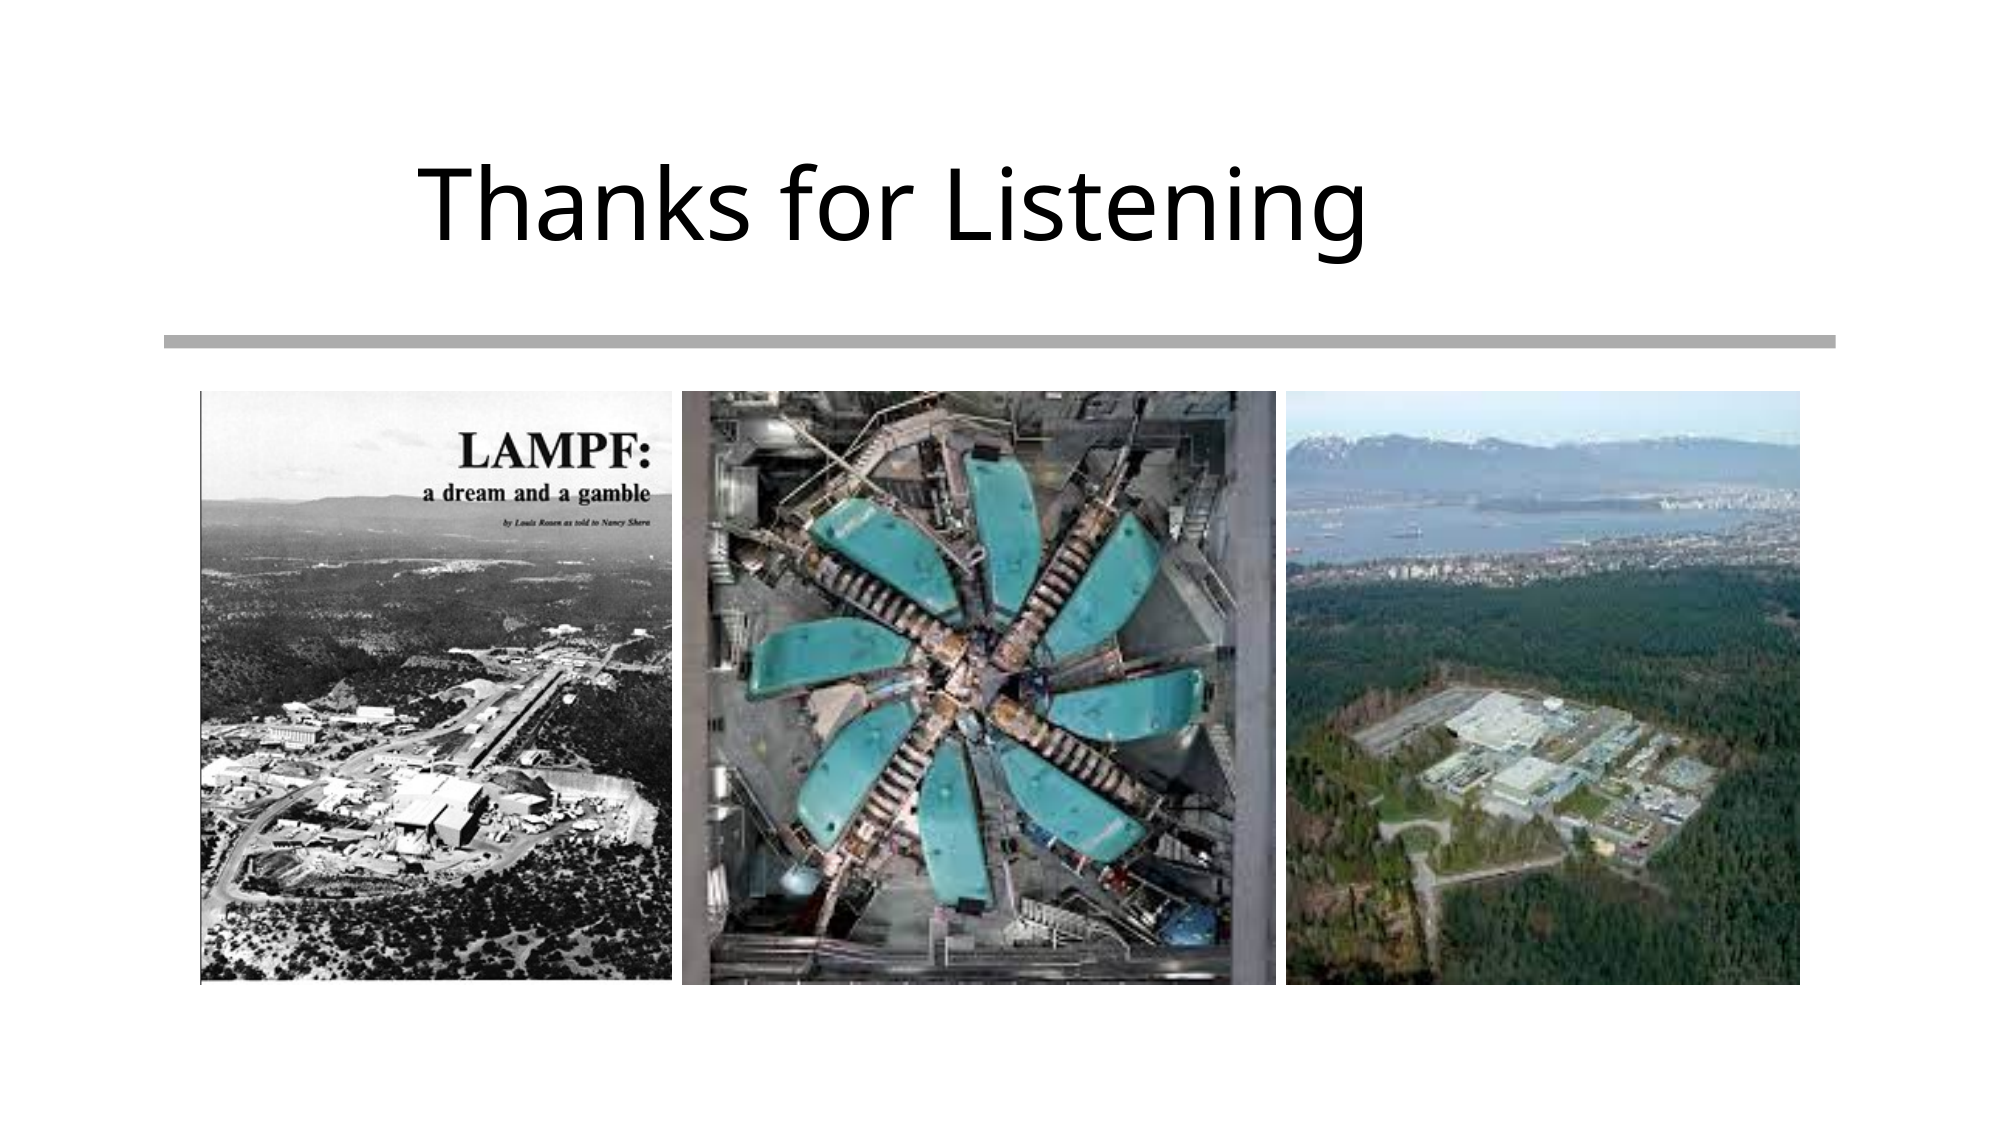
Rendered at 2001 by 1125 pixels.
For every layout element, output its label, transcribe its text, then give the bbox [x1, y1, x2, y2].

picture [1286, 391, 1800, 985]
picture [682, 391, 1276, 985]
title Thanks for Listening [142, 99, 1858, 317]
text_box [163, 334, 1837, 349]
picture [200, 391, 672, 985]
